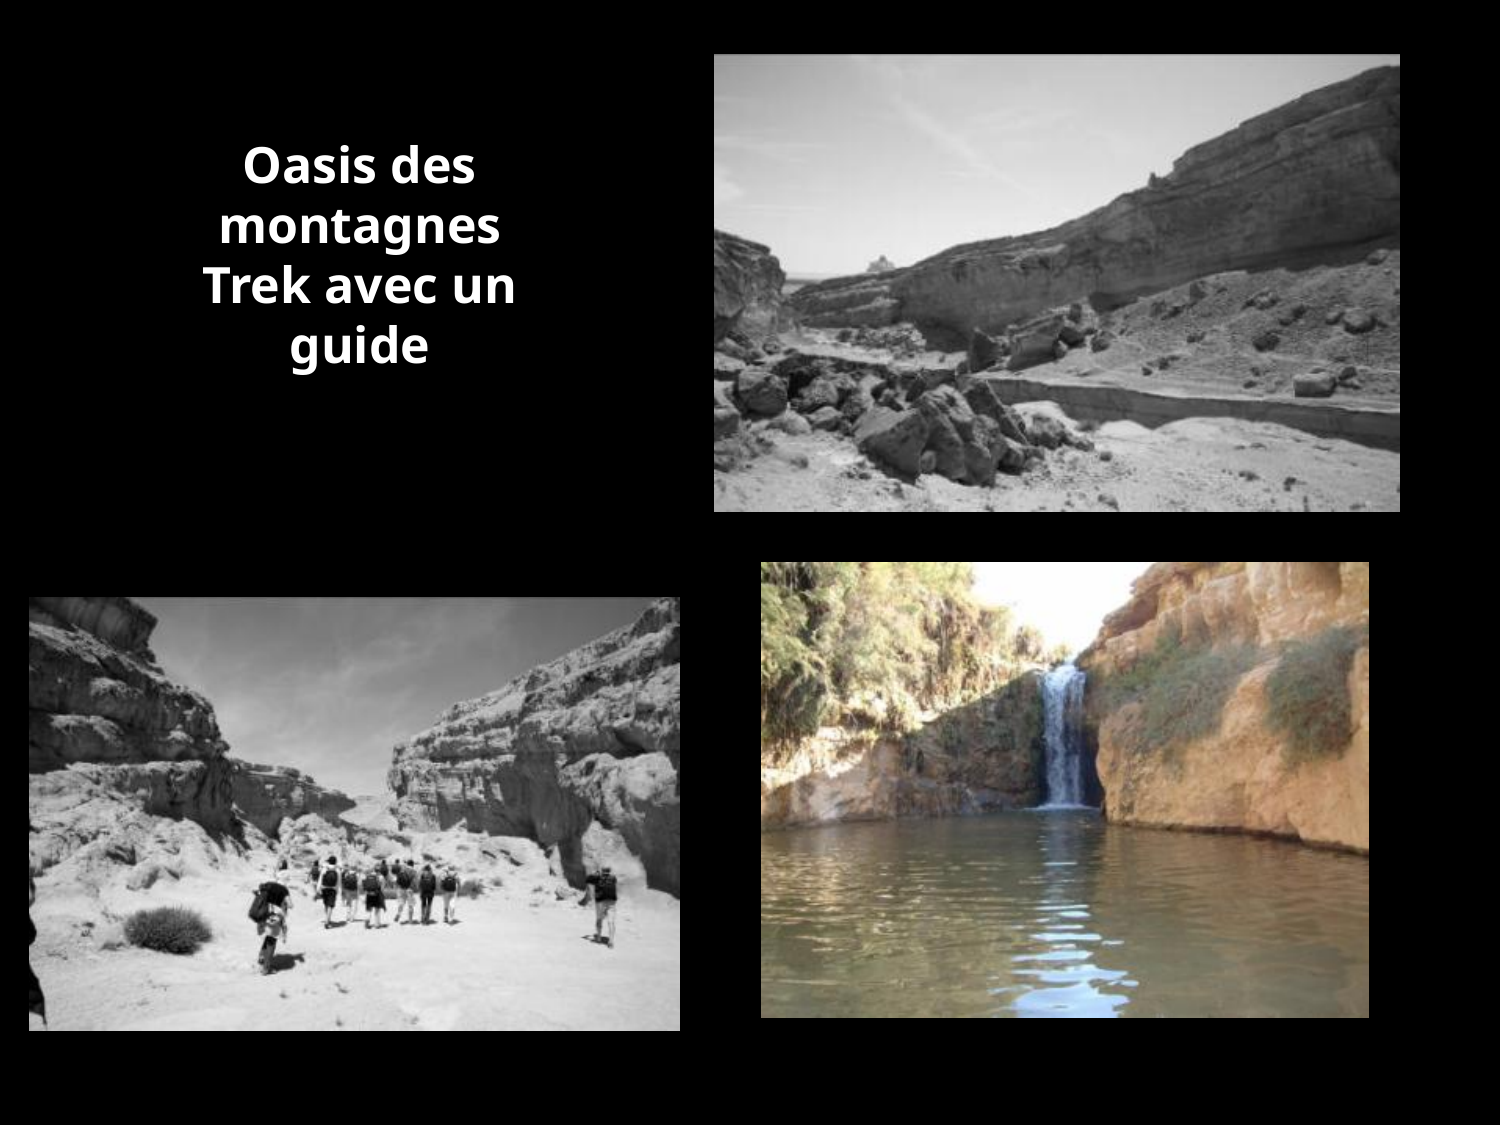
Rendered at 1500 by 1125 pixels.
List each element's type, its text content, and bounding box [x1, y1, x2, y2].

picture [714, 54, 1400, 512]
picture [761, 562, 1369, 1018]
picture [29, 597, 680, 1031]
text_box Oasis des montagnes Trek avec un guide [120, 159, 599, 348]
